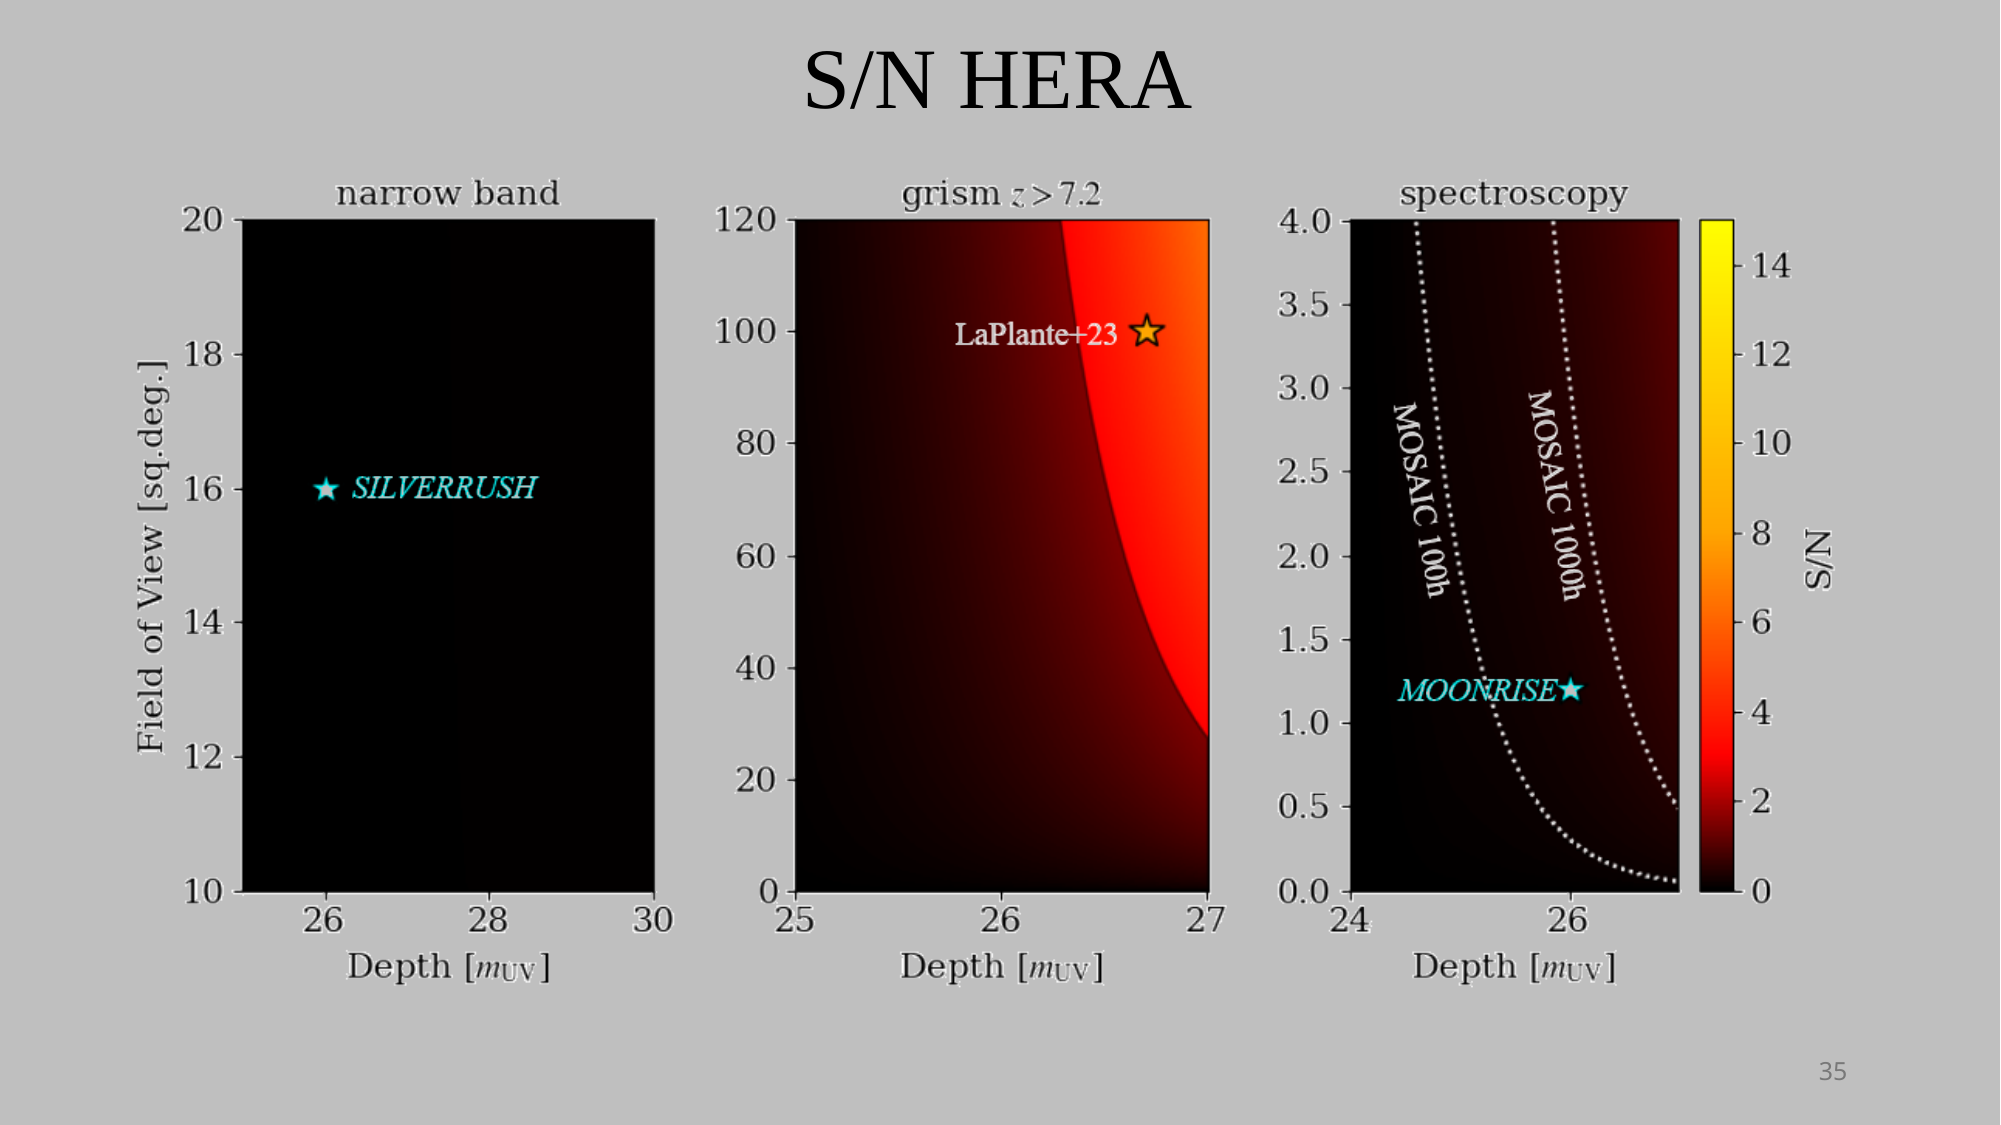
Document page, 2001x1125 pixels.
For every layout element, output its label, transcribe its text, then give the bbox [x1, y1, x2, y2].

slide_number 35 [1412, 1051, 1863, 1103]
title S/N HERA [787, 25, 1212, 132]
picture [107, 132, 1863, 1051]
